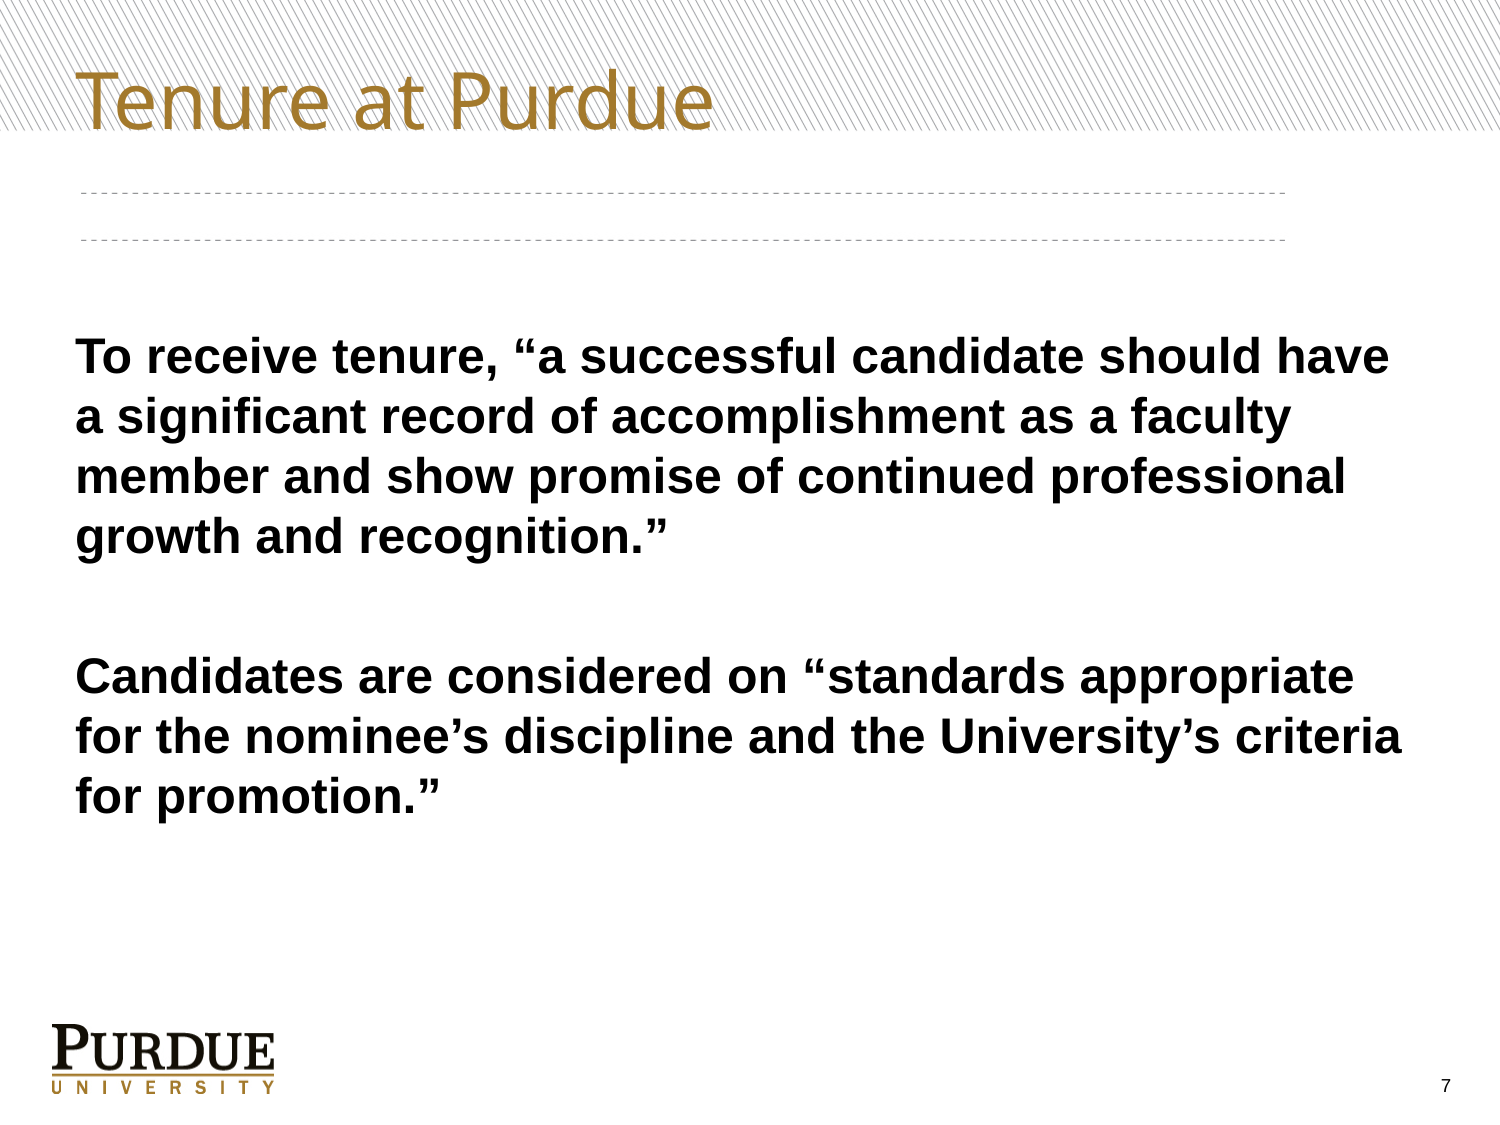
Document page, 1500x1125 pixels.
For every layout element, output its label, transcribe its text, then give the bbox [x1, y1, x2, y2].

picture [75, 191, 1292, 241]
picture [52, 1024, 274, 1094]
title Tenure at Purdue [75, 0, 1425, 146]
slide_number 7 [1345, 1062, 1467, 1108]
picture [0, 0, 75, 132]
picture [1425, 0, 1500, 132]
list To receive tenure, “a successful candidate should have a significant record of accomplishment as a faculty member and show promise of continued professional growth and recognition.” Candidates are considered on “standards appropriate for the nominee’s discipline and the University’s criteria for promotion.” [75, 323, 1425, 983]
